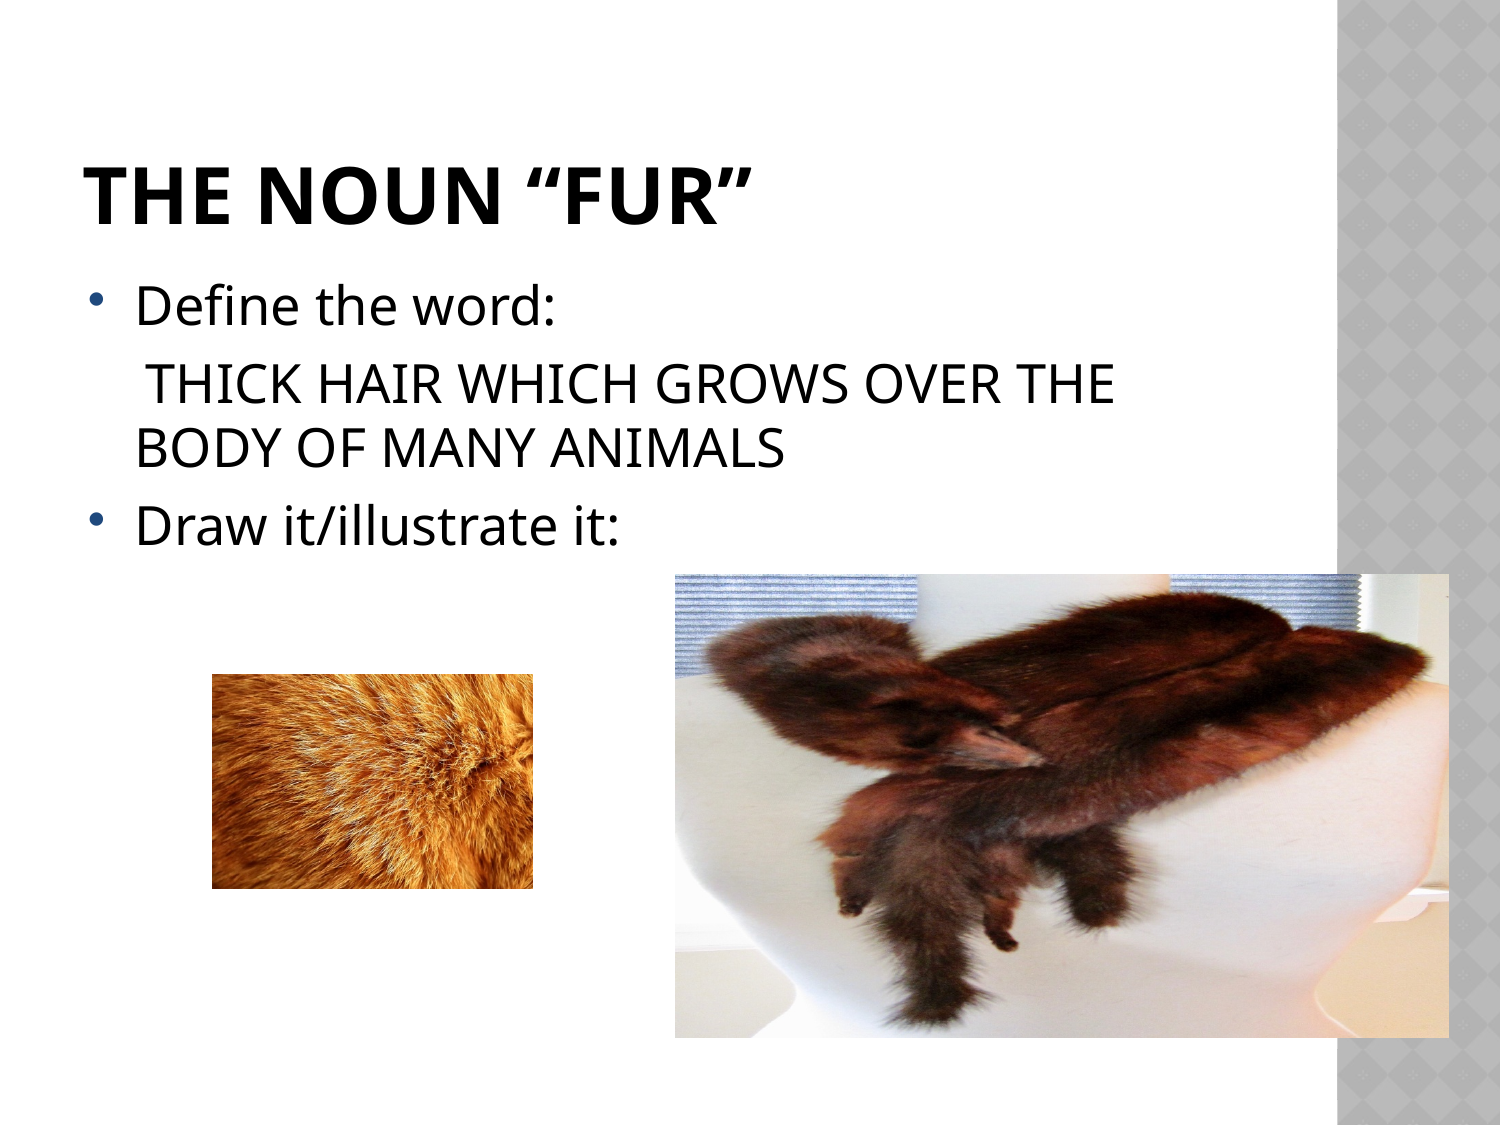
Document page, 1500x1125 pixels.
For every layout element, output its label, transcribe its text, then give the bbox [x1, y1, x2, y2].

picture [212, 674, 533, 889]
list Define the word: THICK HAIR WHICH GROWS OVER THE BODY OF MANY ANIMALS Draw it/illustrate it: [75, 264, 1263, 1059]
picture [674, 574, 1450, 1038]
title The noun “FUR” [75, 52, 1263, 240]
